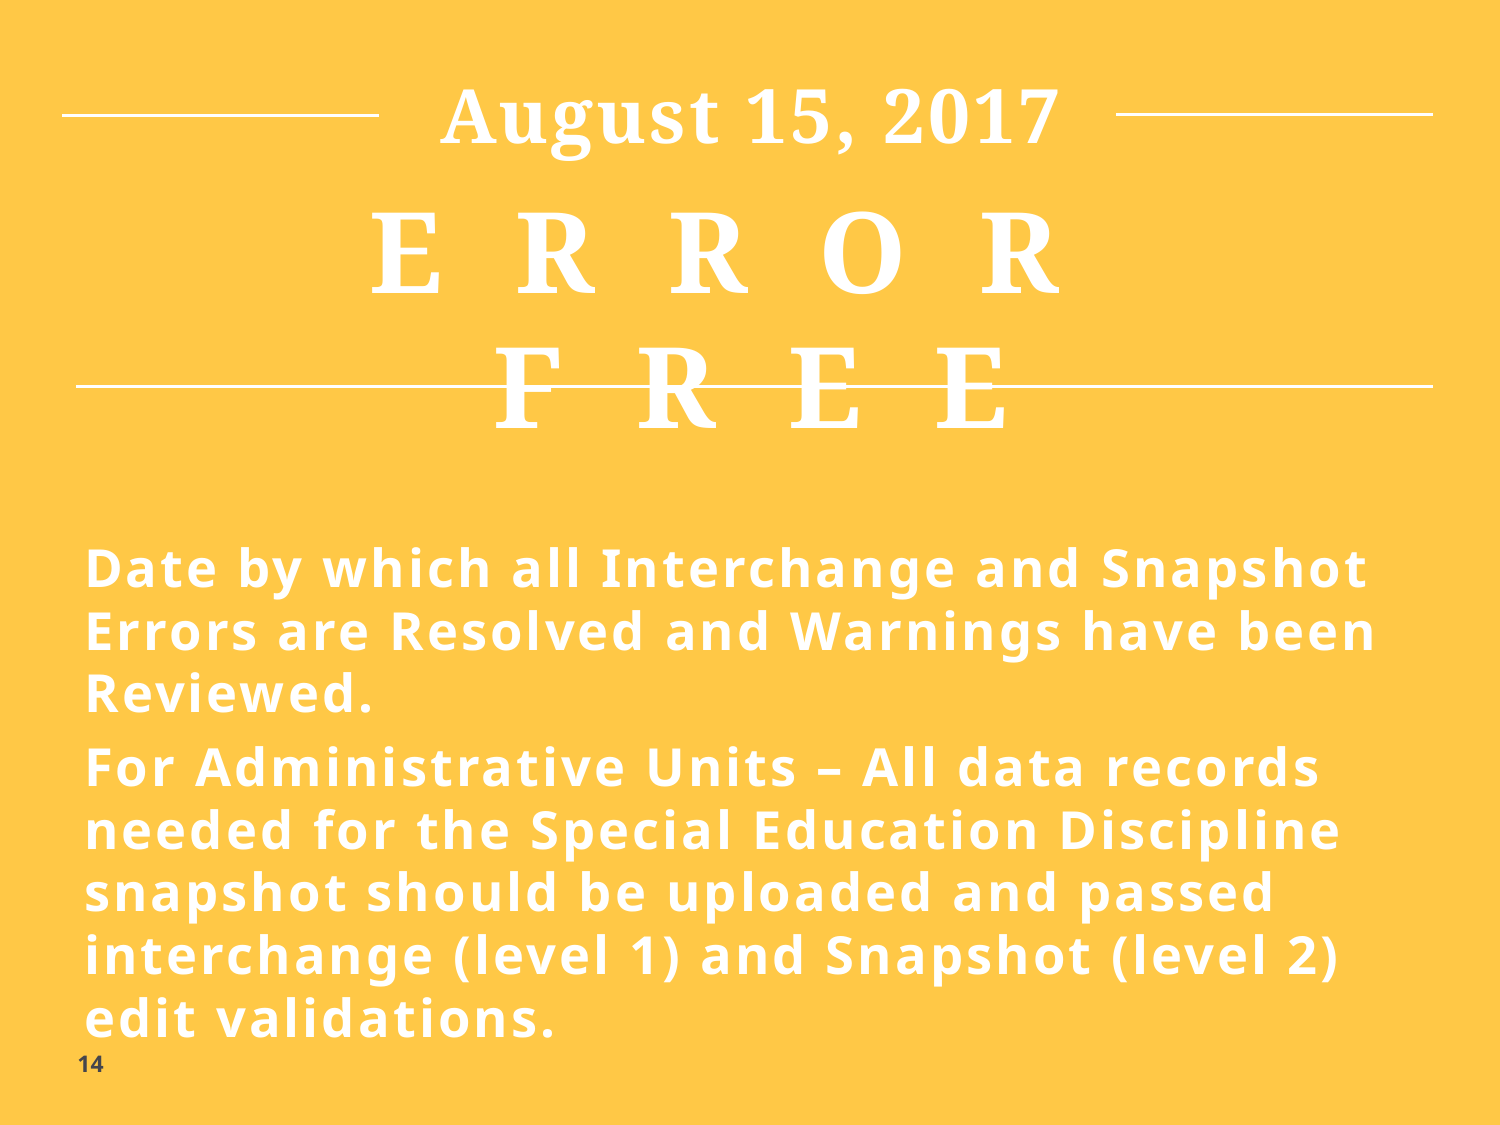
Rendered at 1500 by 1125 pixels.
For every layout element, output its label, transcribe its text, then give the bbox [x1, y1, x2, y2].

list August 15, 2017 Error Free Date by which all Interchange and Snapshot Errors are Resolved and Warnings have been Reviewed. For Administrative Units – All data records needed for the Special Education Discipline snapshot should be uploaded and passed interchange (level 1) and Snapshot (level 2) edit validations. [62, 61, 1433, 1057]
footer 14 [62, 1057, 613, 1088]
